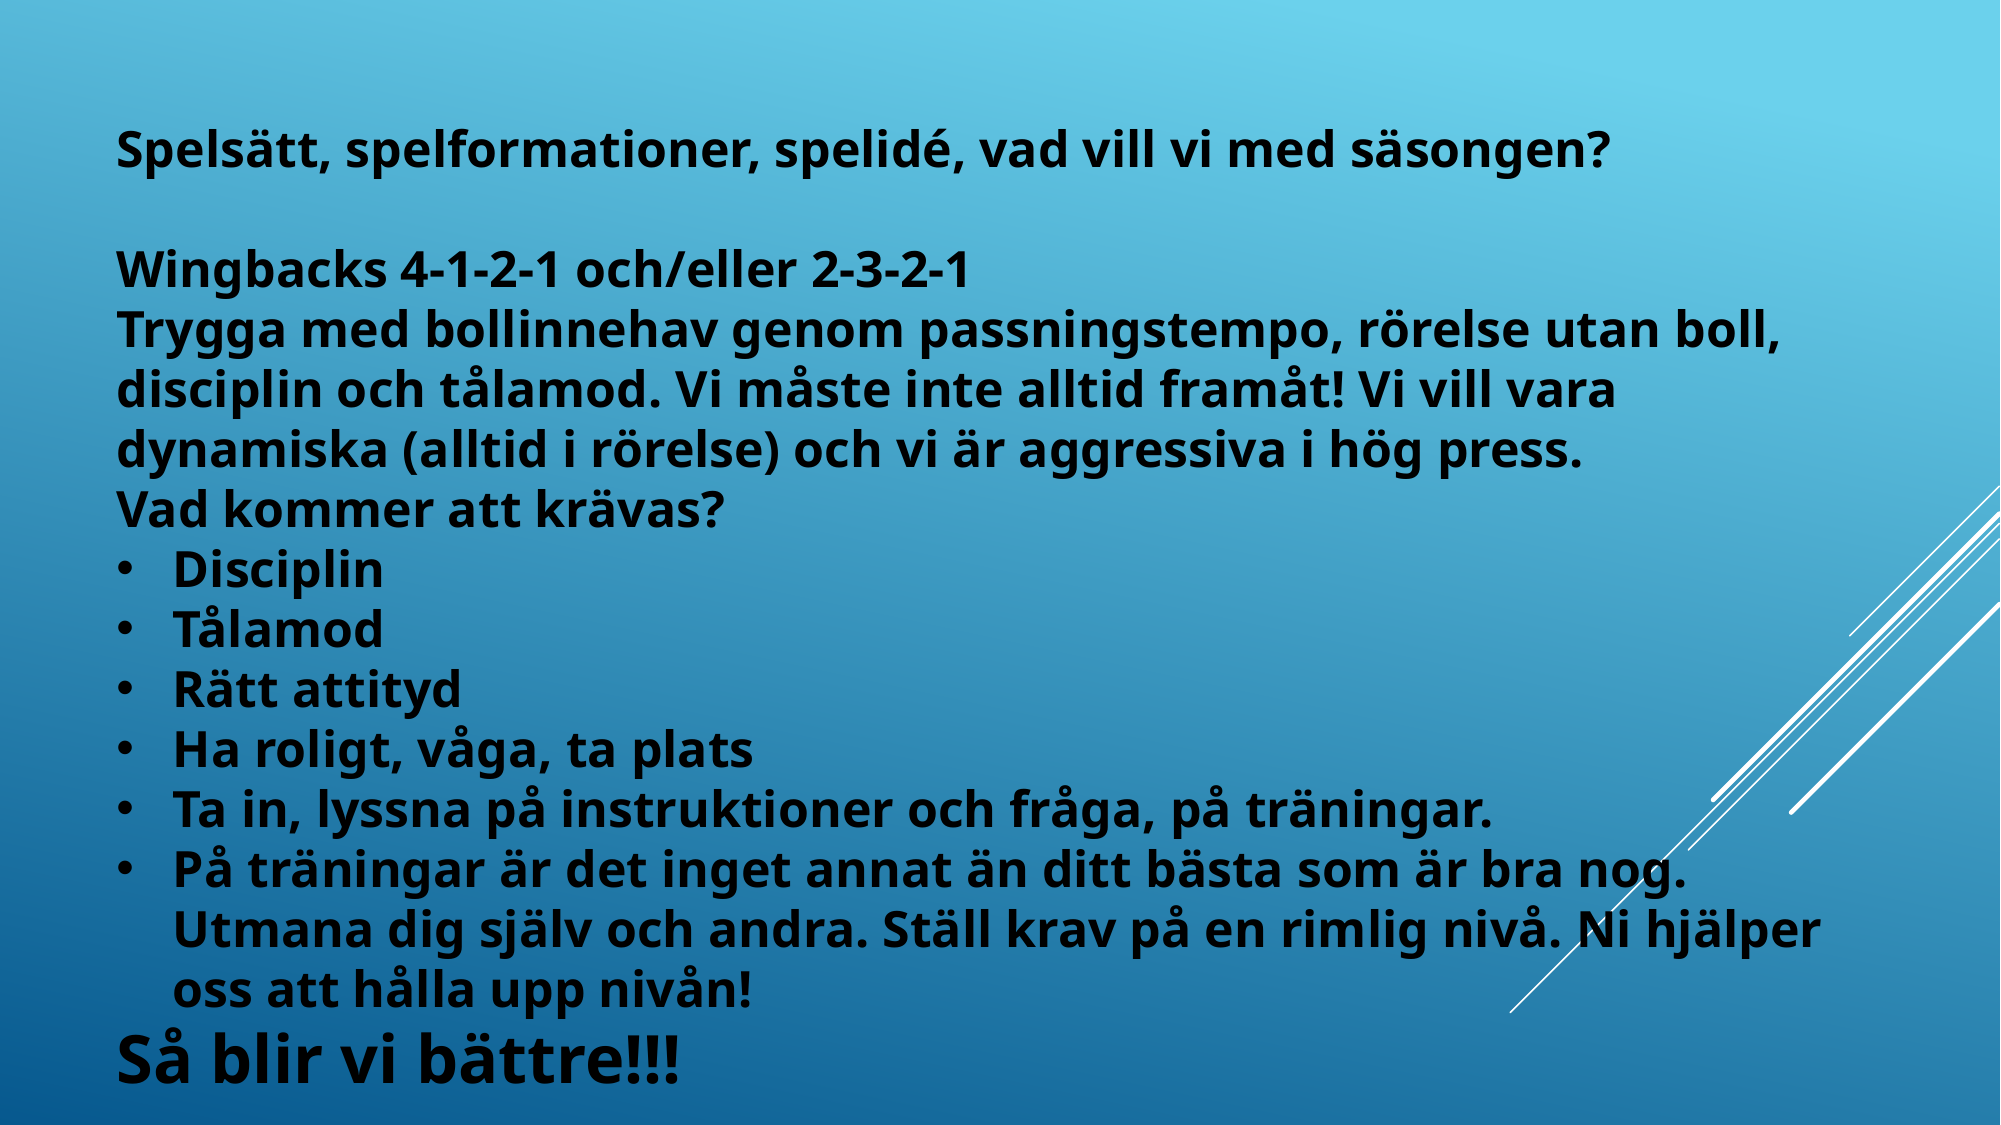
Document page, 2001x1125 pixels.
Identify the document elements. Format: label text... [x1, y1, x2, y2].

text_box Spelsätt, spelformationer, spelidé, vad vill vi med säsongen? Wingbacks 4-1-2-1 och/eller 2-3-2-1 Trygga med bollinnehav genom passningstempo, rörelse utan boll, disciplin och tålamod. Vi måste inte alltid framåt! Vi vill vara dynamiska (alltid i rörelse) och vi är aggressiva i hög press. Vad kommer att krävas? Disciplin Tålamod Rätt attityd Ha roligt, våga, ta plats Ta in, lyssna på instruktioner och fråga, på träningar. På träningar är det inget annat än ditt bästa som är bra nog. Utmana dig själv och andra. Ställ krav på en rimlig nivå. Ni hjälper oss att hålla upp nivån! Så blir vi bättre!!! [101, 109, 1895, 1125]
